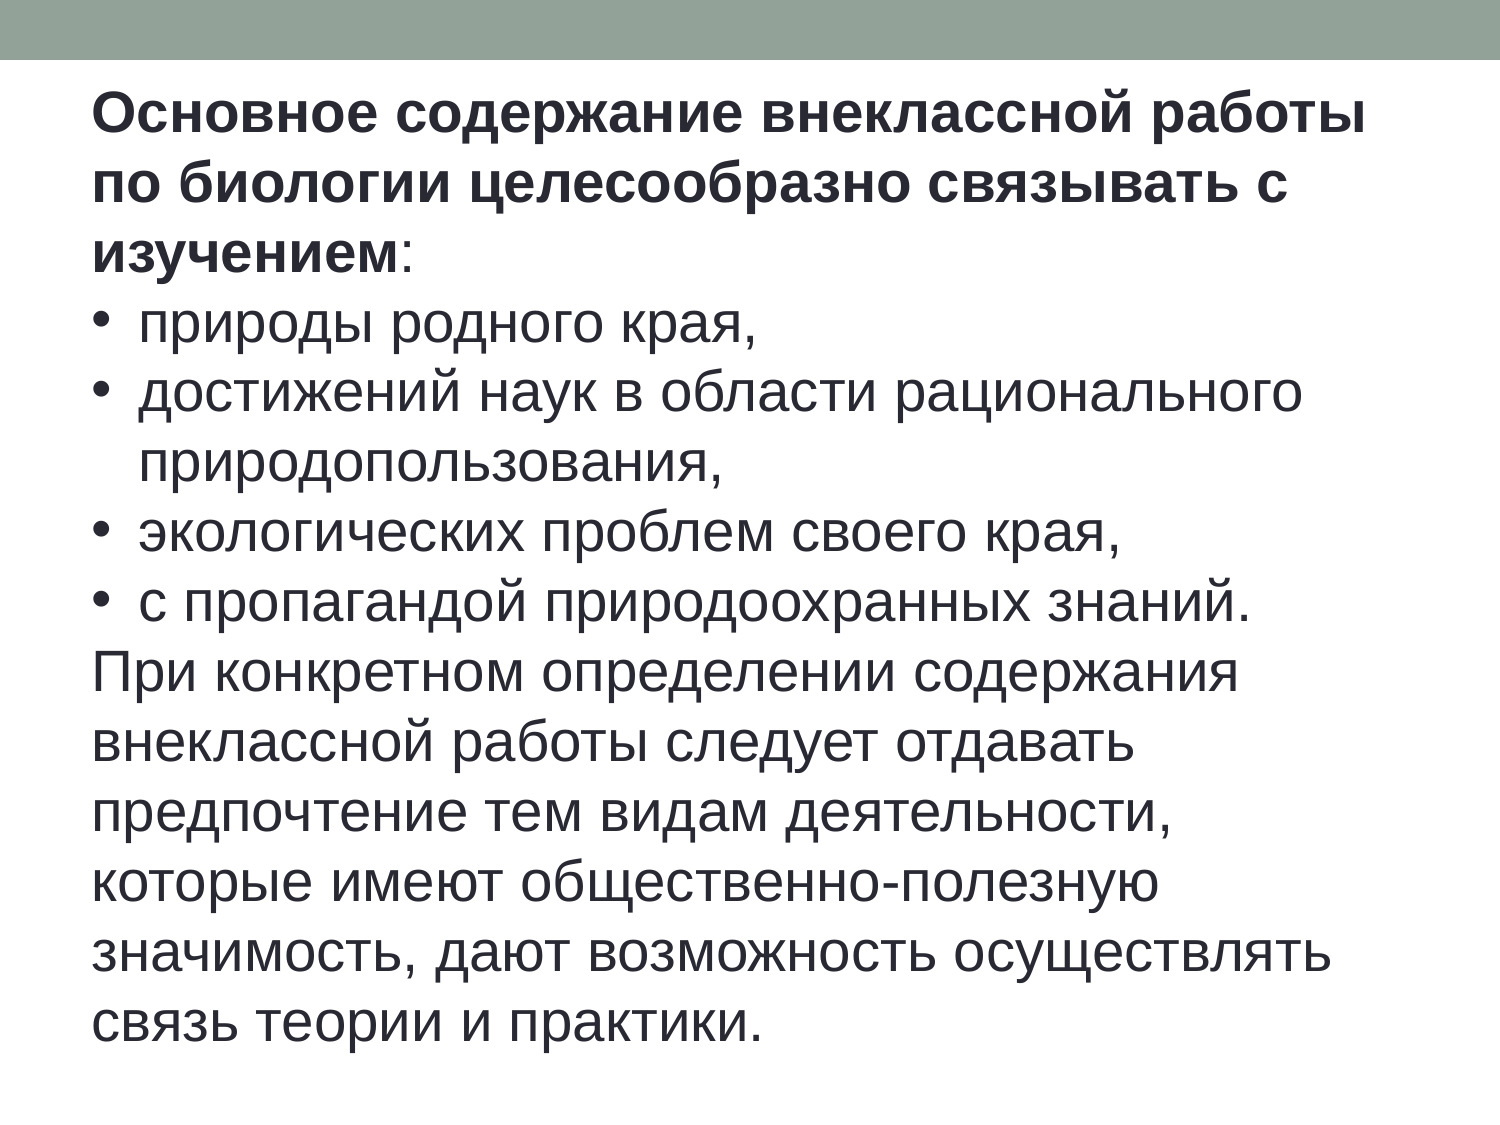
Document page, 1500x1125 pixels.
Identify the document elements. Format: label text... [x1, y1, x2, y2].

text_box Основное содержание внеклассной работы по биологии целесообразно связывать с изучением: природы родного края, достижений наук в области рационального природопользования, экологических проблем своего края, с пропагандой природоохранных знаний. При конкретном определении содержания внеклассной работы следует отдавать предпочтение тем видам деятельности, которые имеют общественно-полезную значимость, дают возможность осуществлять связь теории и практики. [76, 66, 1424, 1061]
